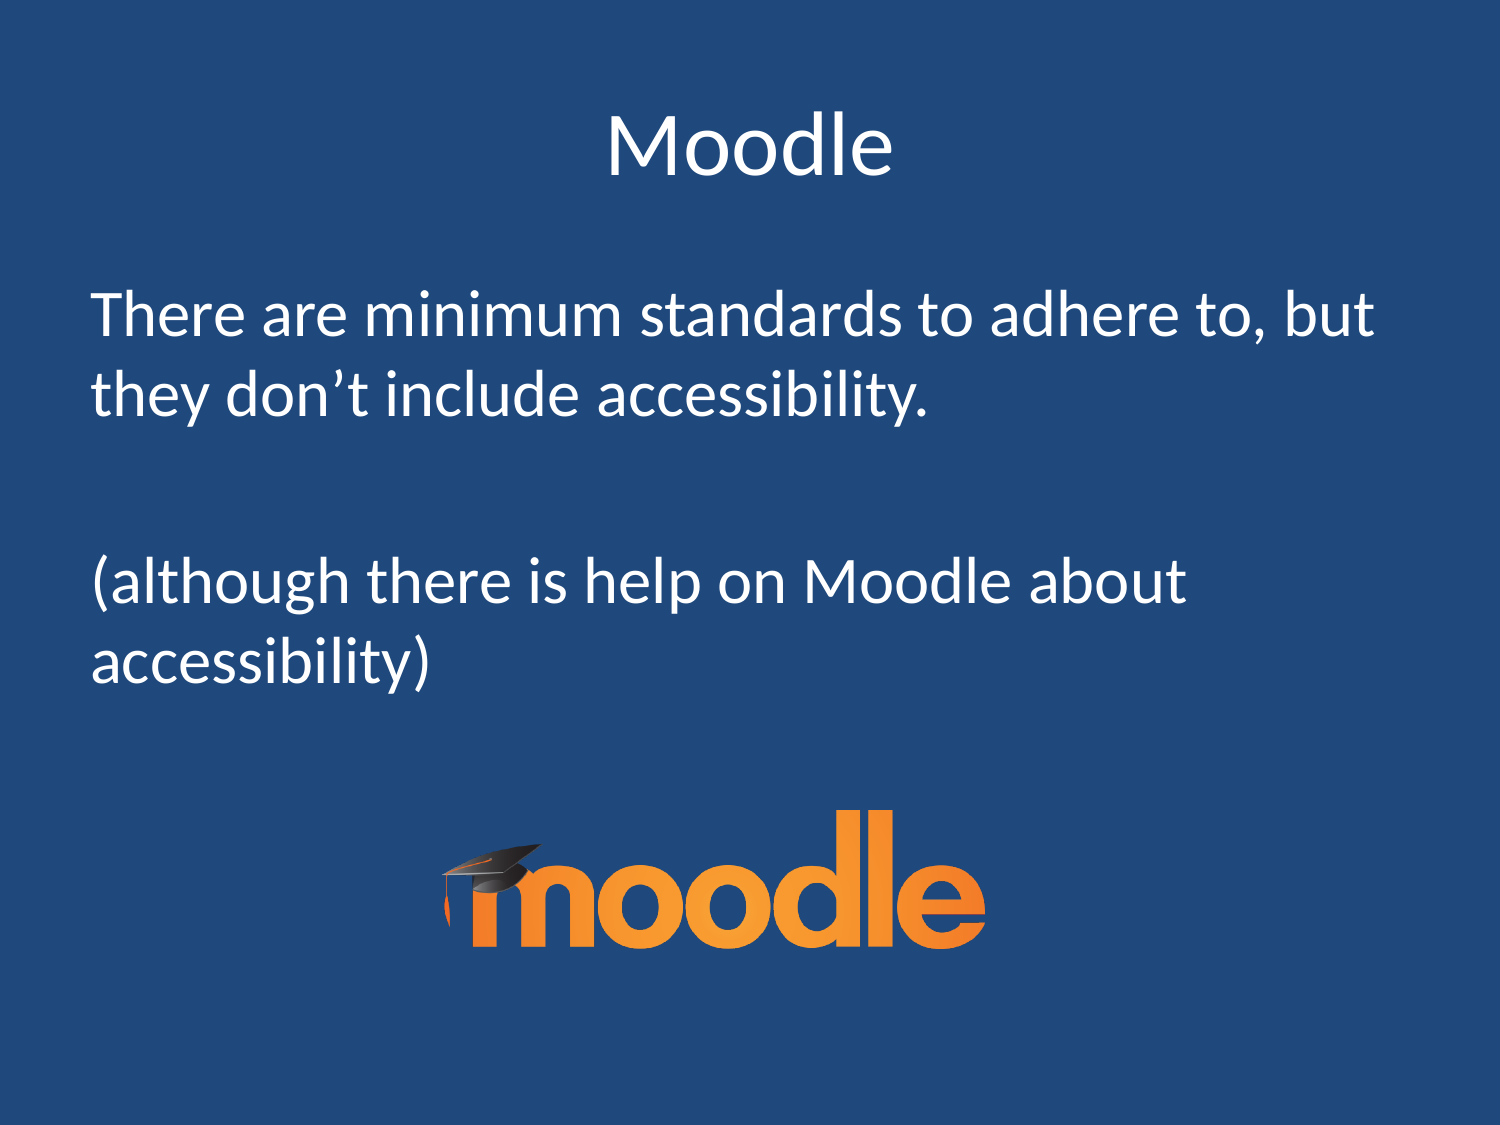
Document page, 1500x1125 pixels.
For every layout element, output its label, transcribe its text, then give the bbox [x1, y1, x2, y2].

picture [442, 810, 985, 949]
title Moodle [75, 45, 1425, 233]
list There are minimum standards to adhere to, but they don’t include accessibility. (although there is help on Moodle about accessibility) [75, 262, 1425, 1005]
